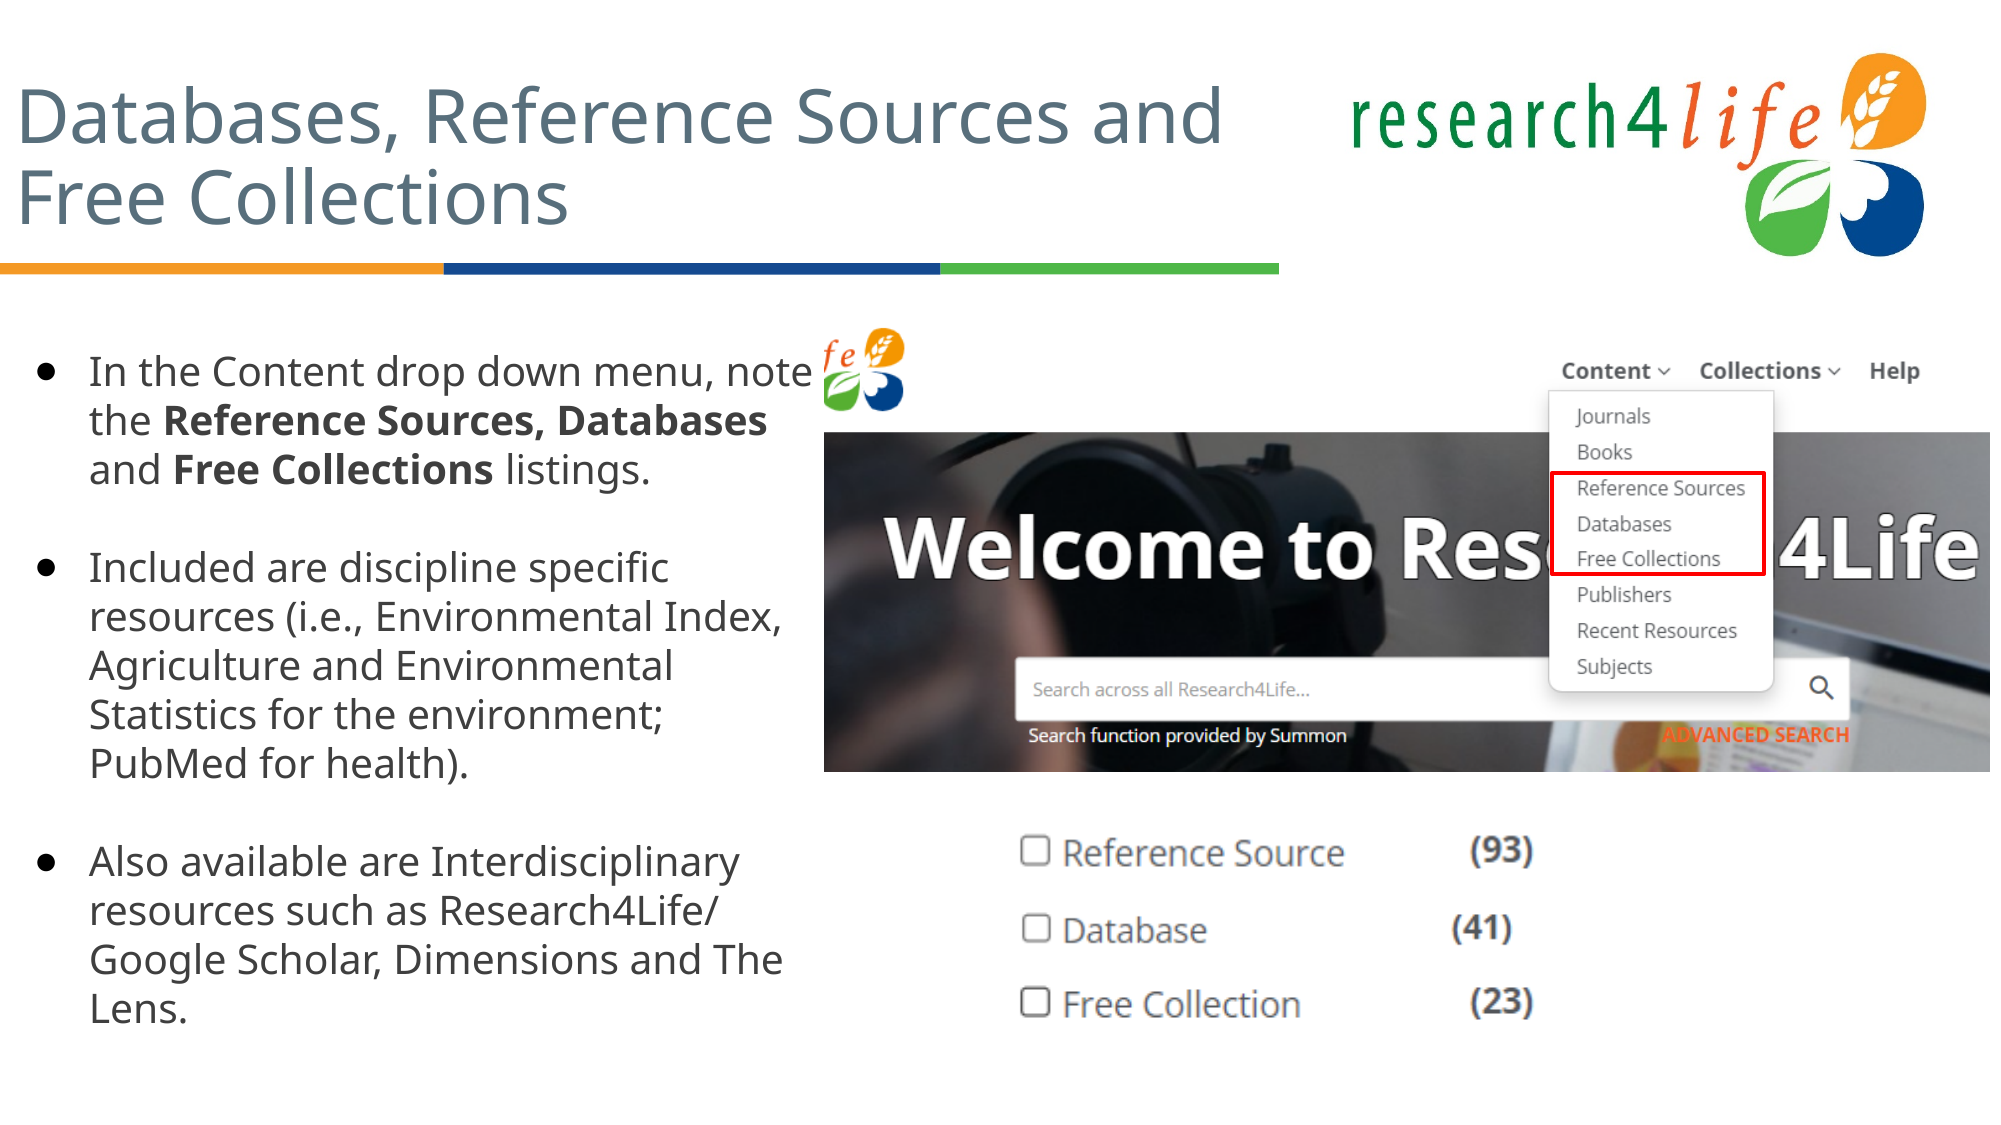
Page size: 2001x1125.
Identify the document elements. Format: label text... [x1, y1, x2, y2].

picture [1011, 808, 1562, 1044]
list In the Content drop down menu, note the Reference Sources, Databases and Free Collections listings. Included are discipline specific resources (i.e., Environmental Index, Agriculture and Environmental Statistics for the environment; PubMed for health). Also available are Interdisciplinary resources such as Research4Life/ Google Scholar, Dimensions and The Lens. [18, 337, 845, 1082]
picture [824, 316, 1990, 772]
title Databases, Reference Sources and Free Collections [0, 71, 1578, 250]
picture [1279, 22, 2000, 285]
